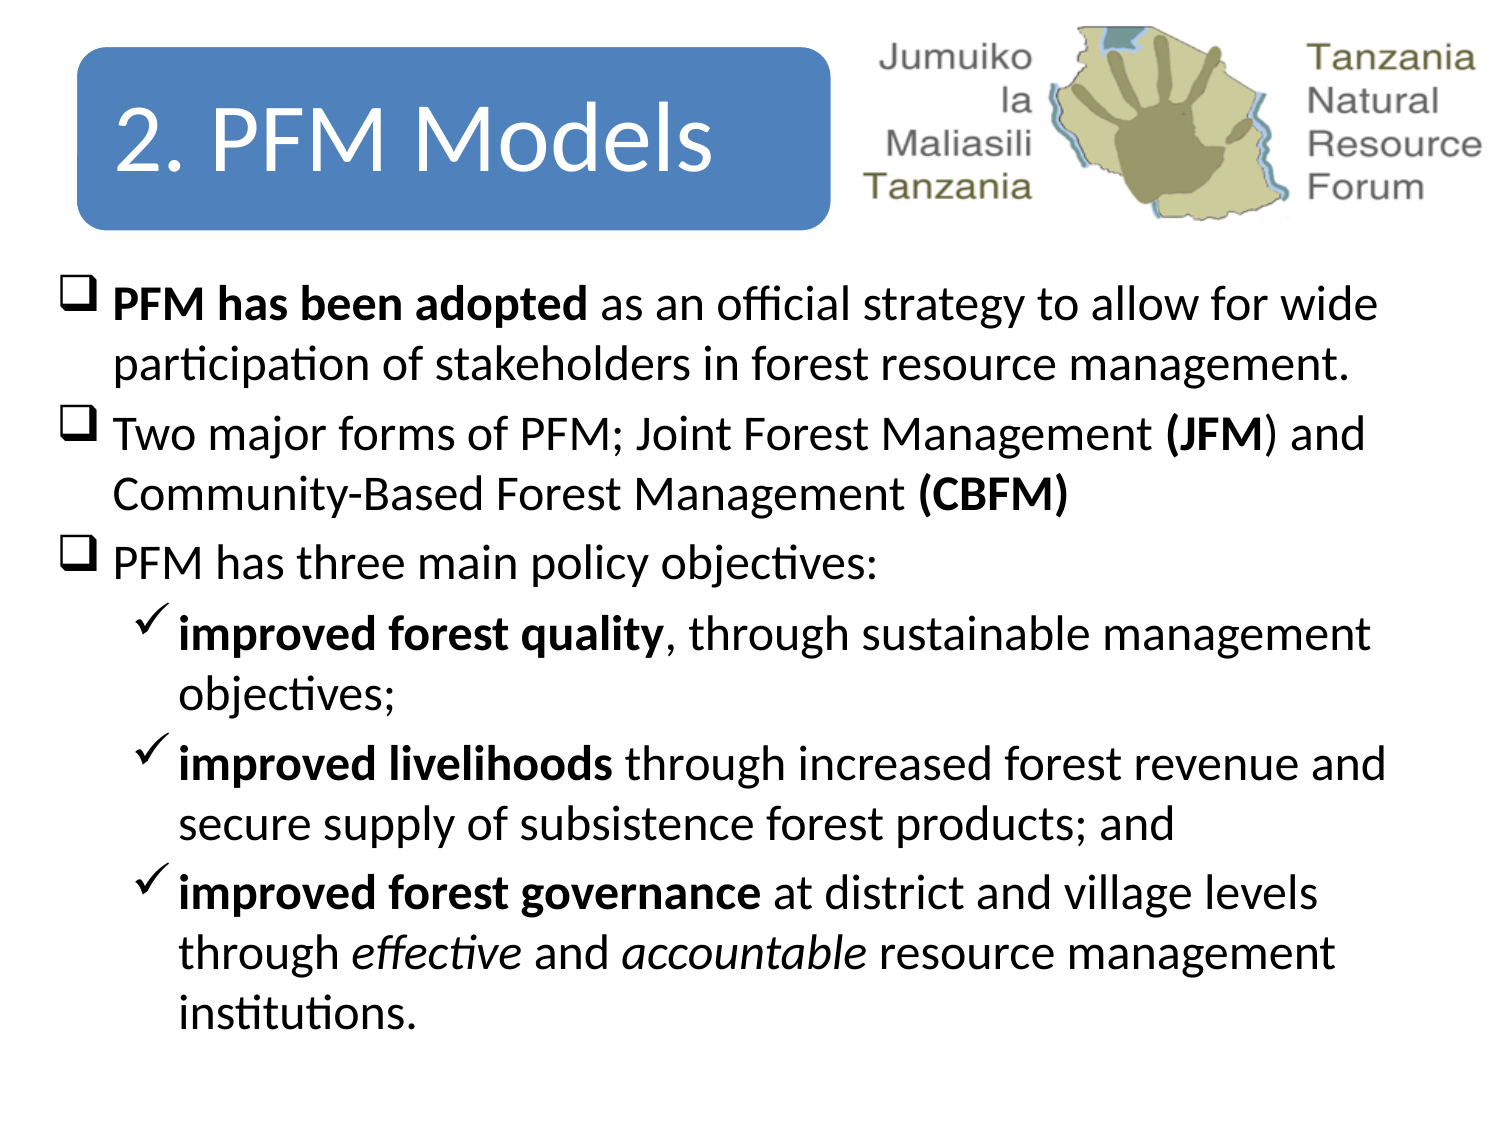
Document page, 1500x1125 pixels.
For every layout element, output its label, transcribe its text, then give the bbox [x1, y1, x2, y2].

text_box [74, 44, 833, 233]
picture [845, 14, 1500, 232]
list PFM has been adopted as an official strategy to allow for wide participation of stakeholders in forest resource management. Two major forms of PFM; Joint Forest Management (JFM) and Community-Based Forest Management (CBFM) PFM has three main policy objectives: improved forest quality, through sustainable management objectives; improved livelihoods through increased forest revenue and secure supply of subsistence forest products; and improved forest governance at district and village levels through effective and accountable resource management institutions. [41, 262, 1424, 1083]
